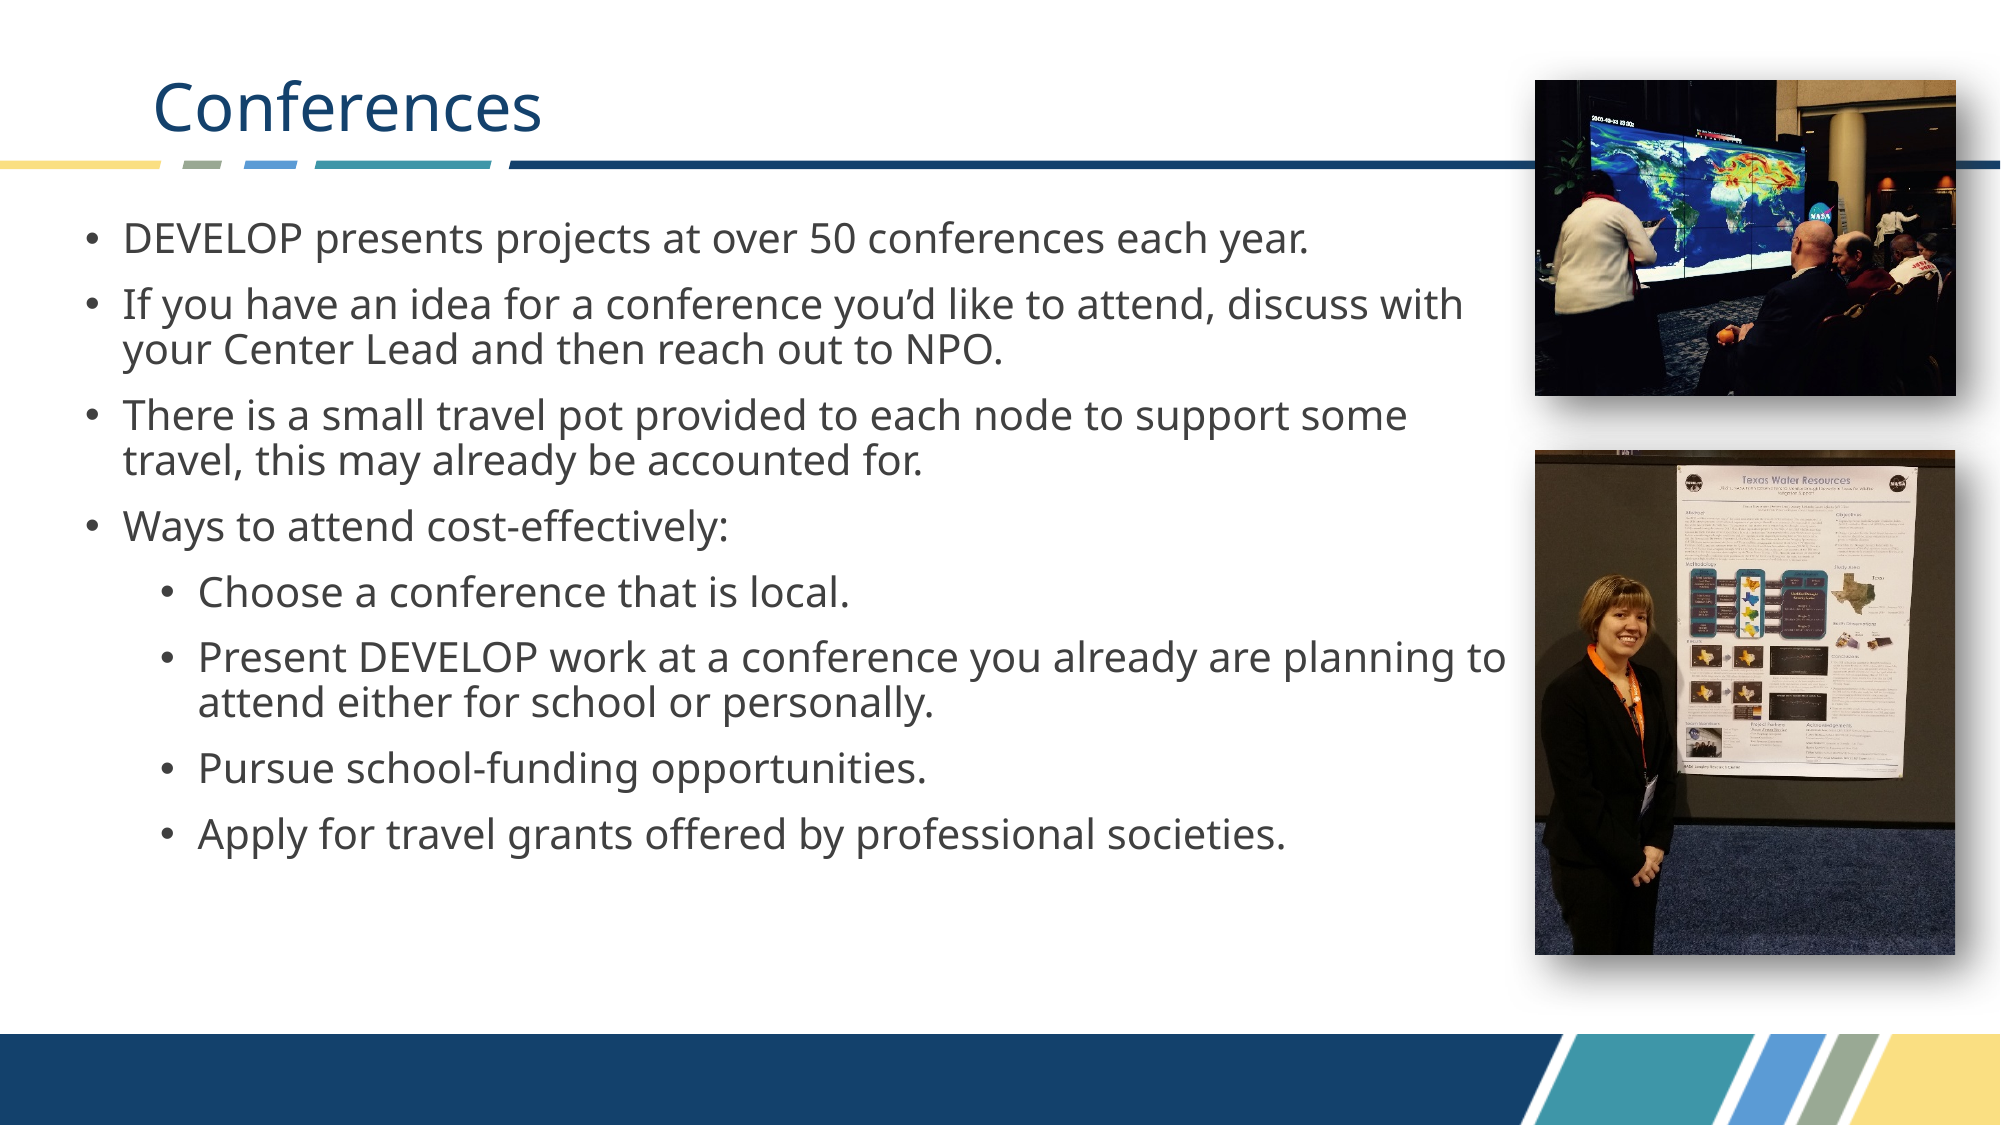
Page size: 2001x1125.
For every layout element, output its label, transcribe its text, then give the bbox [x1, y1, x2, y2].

title Conferences [137, 59, 1863, 161]
picture [1535, 449, 1956, 955]
picture [1535, 80, 1956, 396]
text_box DEVELOP presents projects at over 50 conferences each year. If you have an idea for a conference you’d like to attend, discuss with your Center Lead and then reach out to NPO. There is a small travel pot provided to each node to support some travel, this may already be accounted for. Ways to attend cost-effectively: Choose a conference that is local. Present DEVELOP work at a conference you already are planning to attend either for school or personally. Pursue school-funding opportunities. Apply for travel grants offered by professional societies. [70, 210, 1523, 932]
picture [0, 1034, 2000, 1125]
